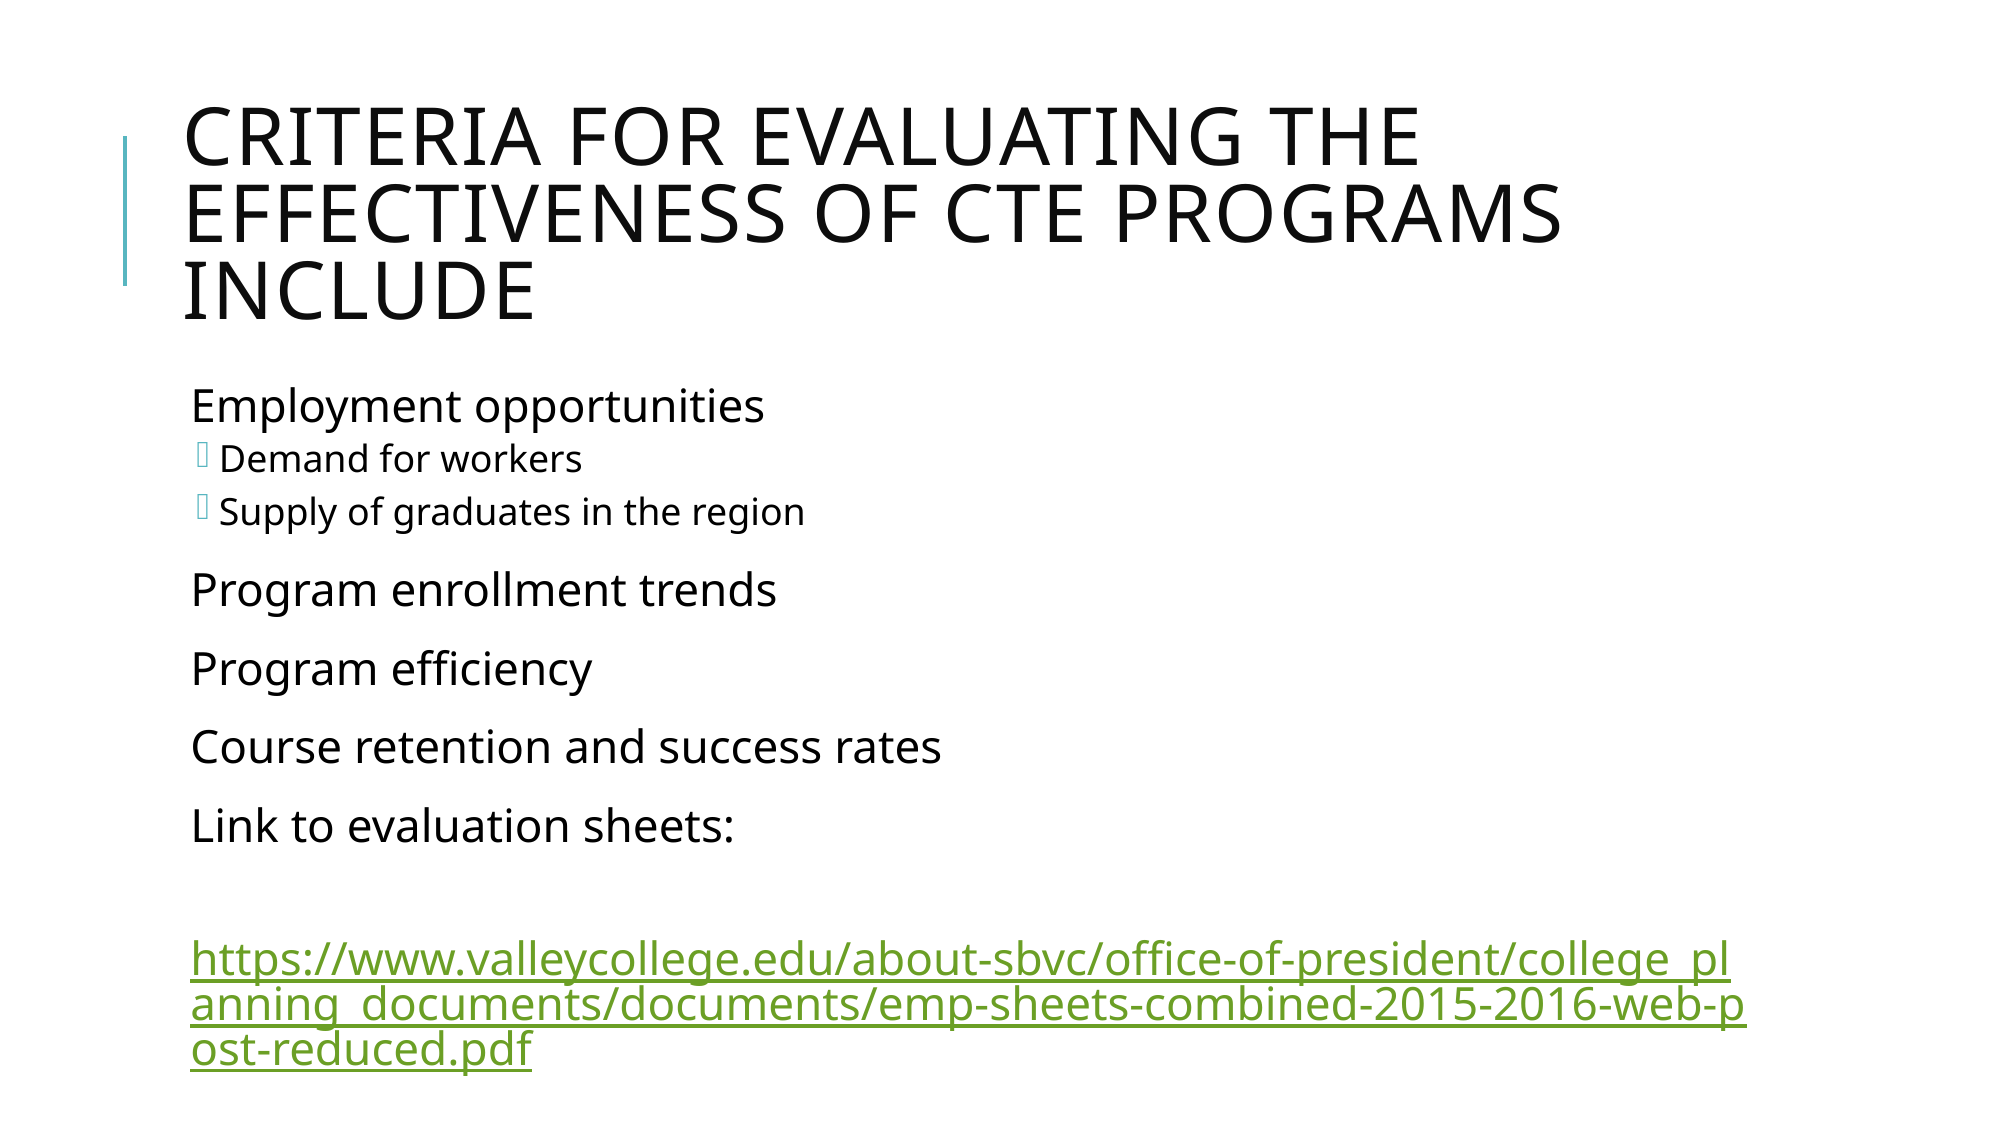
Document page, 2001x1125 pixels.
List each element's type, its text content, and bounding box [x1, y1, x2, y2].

title Criteria for Evaluating the Effectiveness of CTE Programs Include [168, 96, 1763, 342]
list Employment opportunities Demand for workers Supply of graduates in the region Program enrollment trends Program efficiency Course retention and success rates Link to evaluation sheets: https://www.valleycollege.edu/about-sbvc/office-of-president/college_planning_documents/documents/emp-sheets-combined-2015-2016-web-post-reduced.pdf [168, 375, 1763, 1035]
